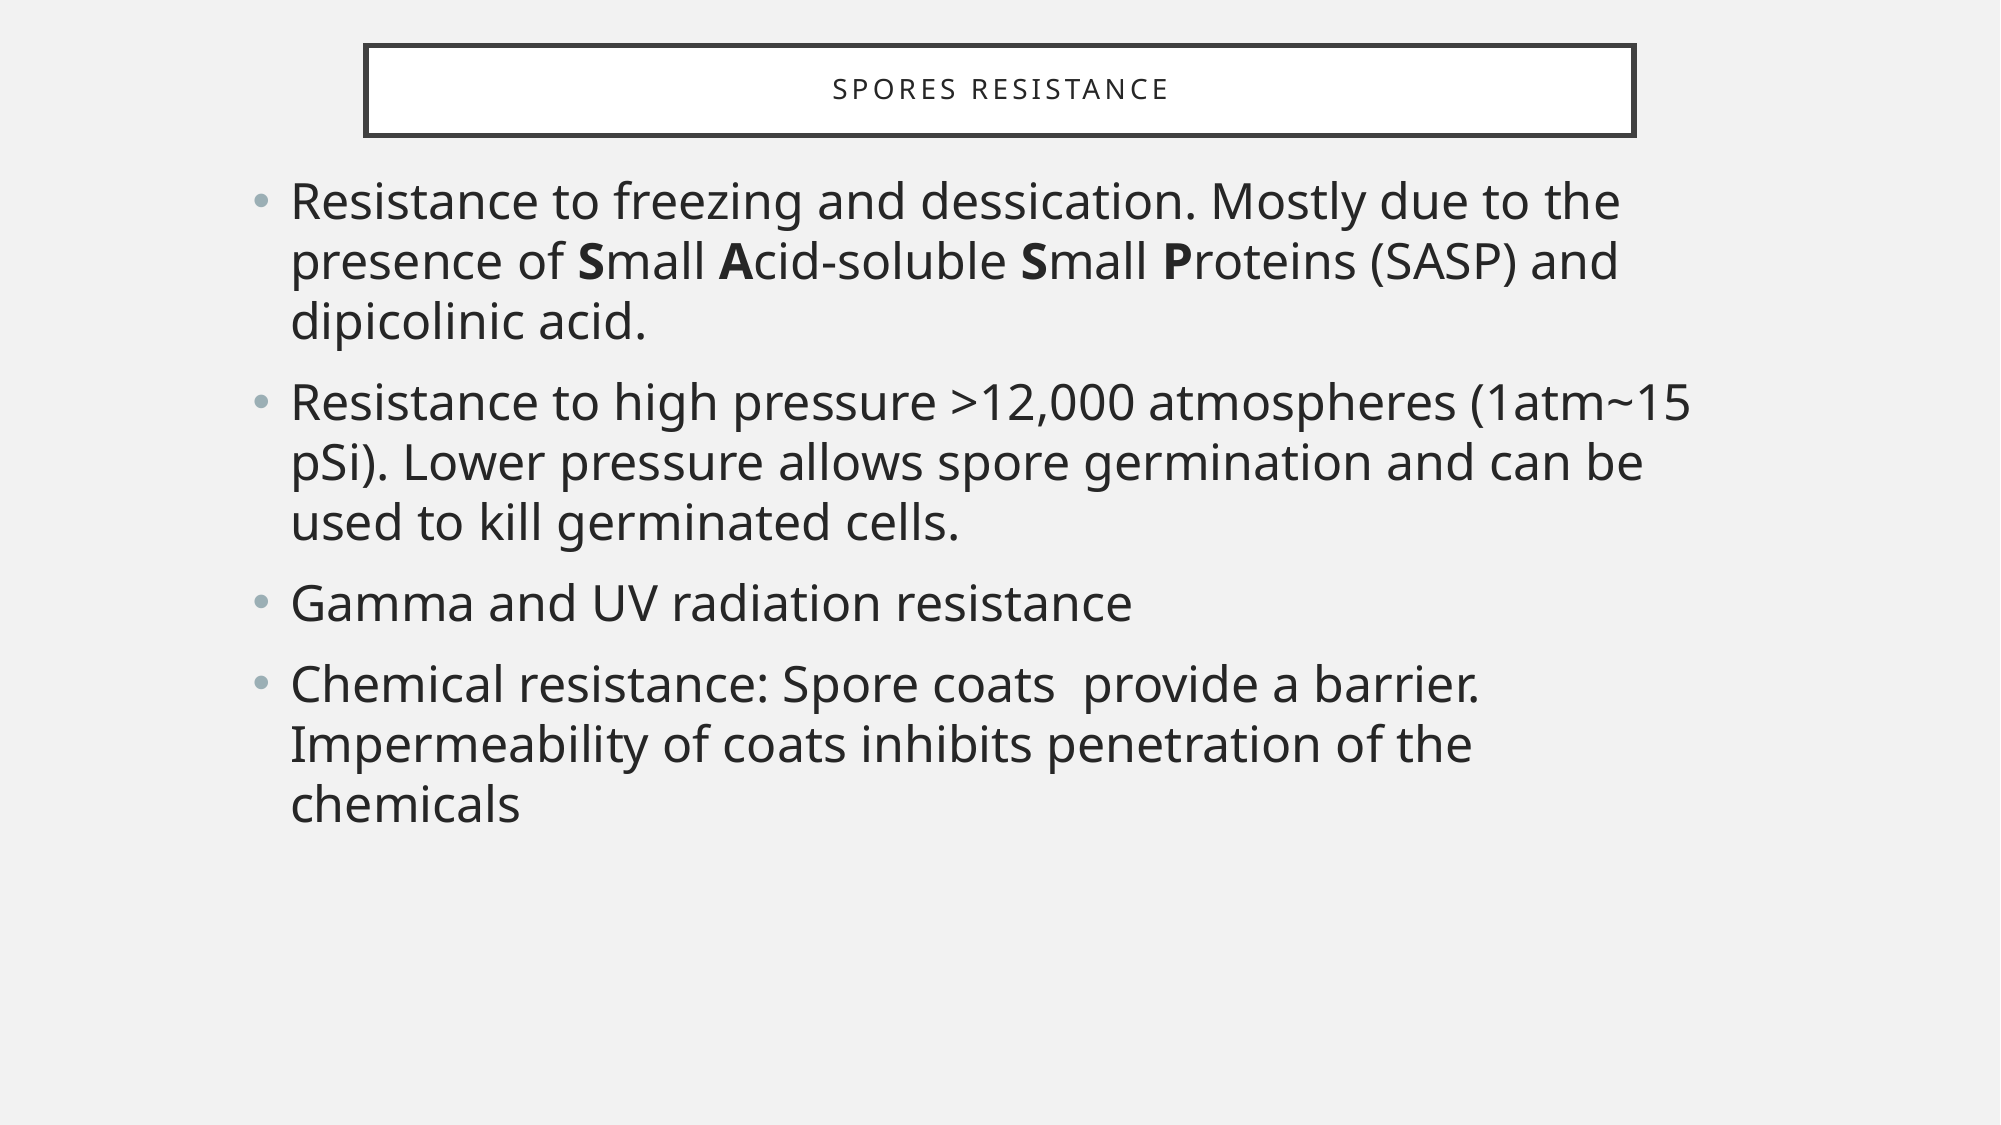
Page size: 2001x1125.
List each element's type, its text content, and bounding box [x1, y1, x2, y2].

list Resistance to freezing and dessication. Mostly due to the presence of Small Acid-soluble Small Proteins (SASP) and dipicolinic acid. Resistance to high pressure >12,000 atmospheres (1atm~15 pSi). Lower pressure allows spore germination and can be used to kill germinated cells. Gamma and UV radiation resistance Chemical resistance: Spore coats provide a barrier. Impermeability of coats inhibits penetration of the chemicals [237, 162, 1727, 1080]
title Spores resistance [363, 43, 1637, 138]
